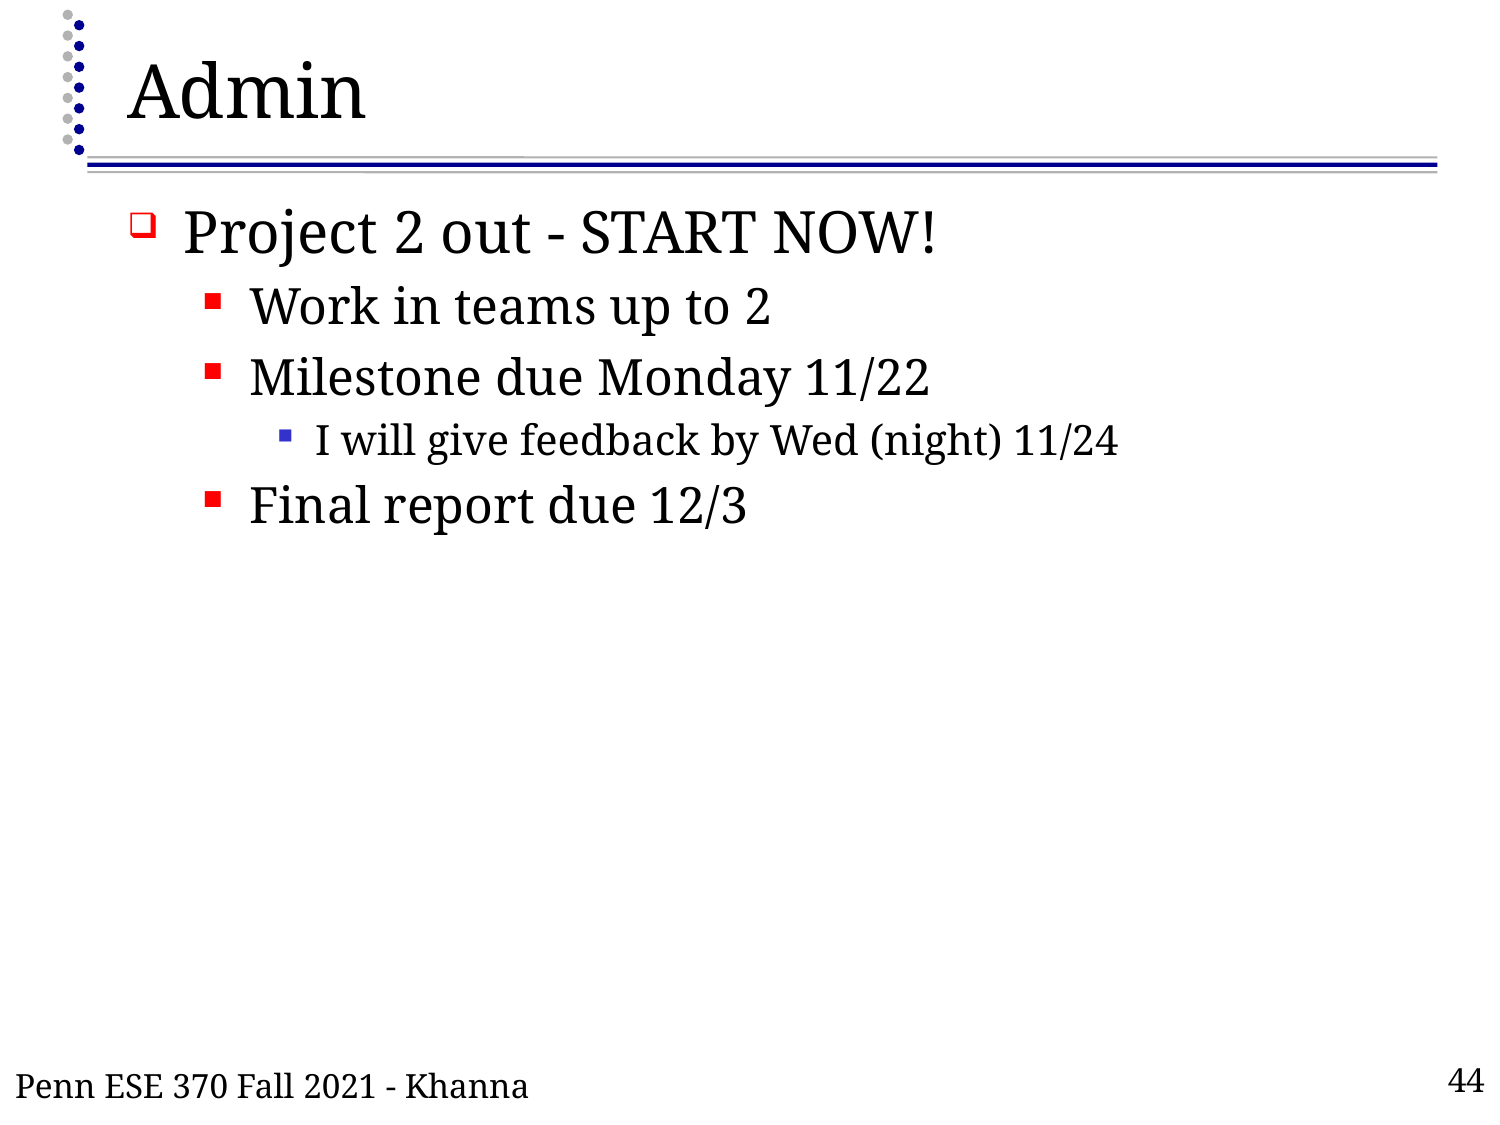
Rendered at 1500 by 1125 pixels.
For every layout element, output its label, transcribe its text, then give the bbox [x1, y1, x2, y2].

slide_number 44 [1187, 1037, 1500, 1113]
list Project 2 out - START NOW! Work in teams up to 2 Milestone due Monday 11/22 I will give feedback by Wed (night) 11/24 Final report due 12/3 [112, 187, 1388, 1013]
title Admin [112, 16, 1391, 142]
footer Penn ESE 370 Fall 2021 - Khanna [0, 1037, 813, 1113]
